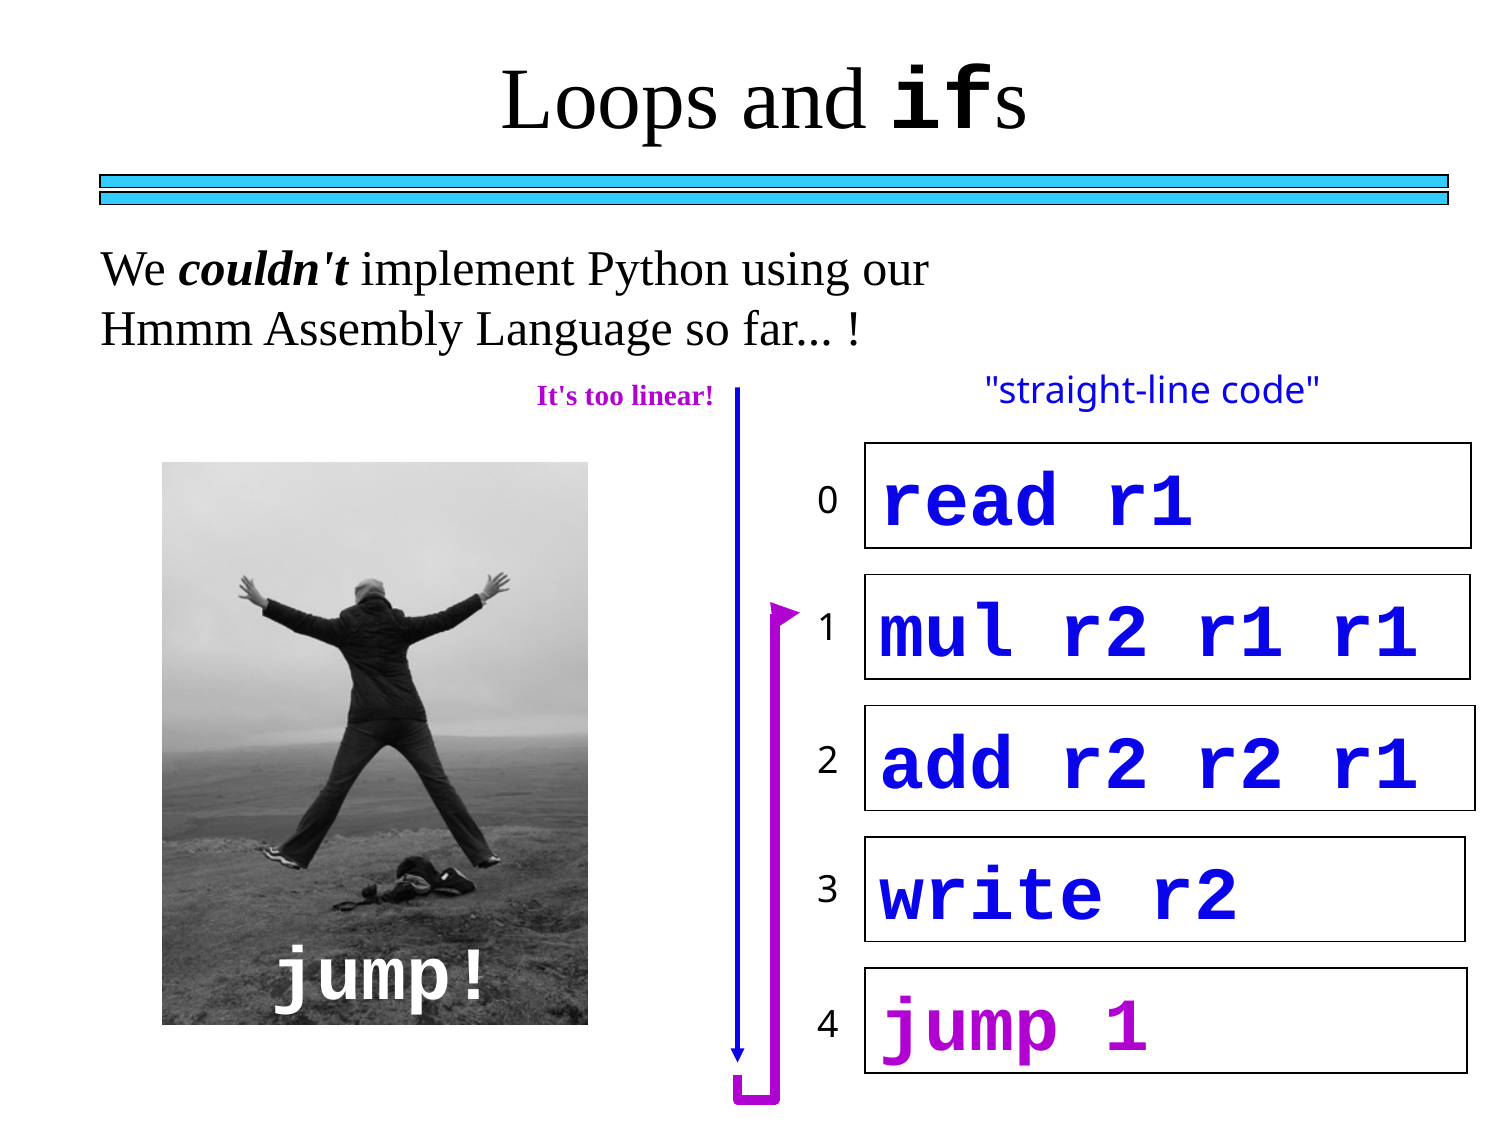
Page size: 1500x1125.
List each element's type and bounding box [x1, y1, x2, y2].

text_box [731, 387, 854, 1101]
picture [162, 462, 588, 1026]
text_box [864, 574, 1470, 680]
text_box [864, 968, 1468, 1073]
text_box [425, 33, 1105, 154]
text_box [864, 705, 1475, 811]
text_box [329, 368, 730, 419]
text_box [99, 174, 1449, 205]
text_box [864, 836, 1465, 942]
text_box [753, 468, 854, 528]
text_box [864, 443, 1472, 548]
text_box [85, 228, 1378, 419]
